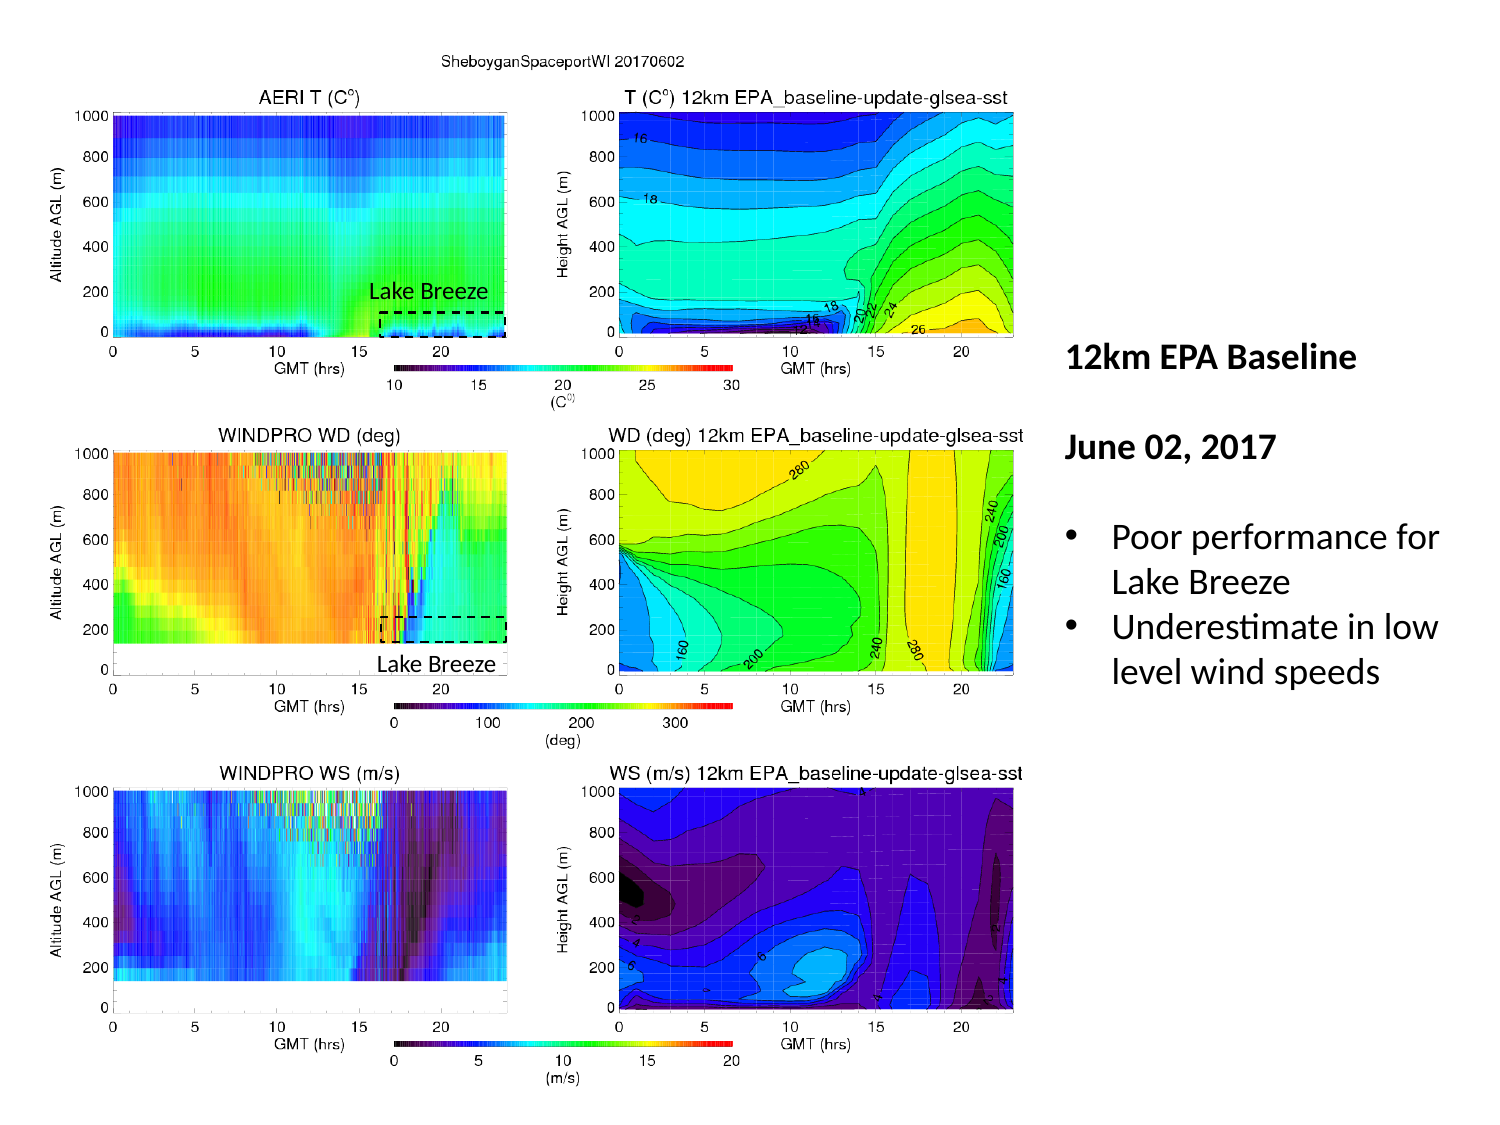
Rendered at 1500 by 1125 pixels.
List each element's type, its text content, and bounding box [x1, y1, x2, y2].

picture [0, 0, 1126, 1125]
text_box 12km EPA Baseline June 02, 2017 Poor performance for Lake Breeze Underestimate in low level wind speeds [1128, 324, 1488, 700]
